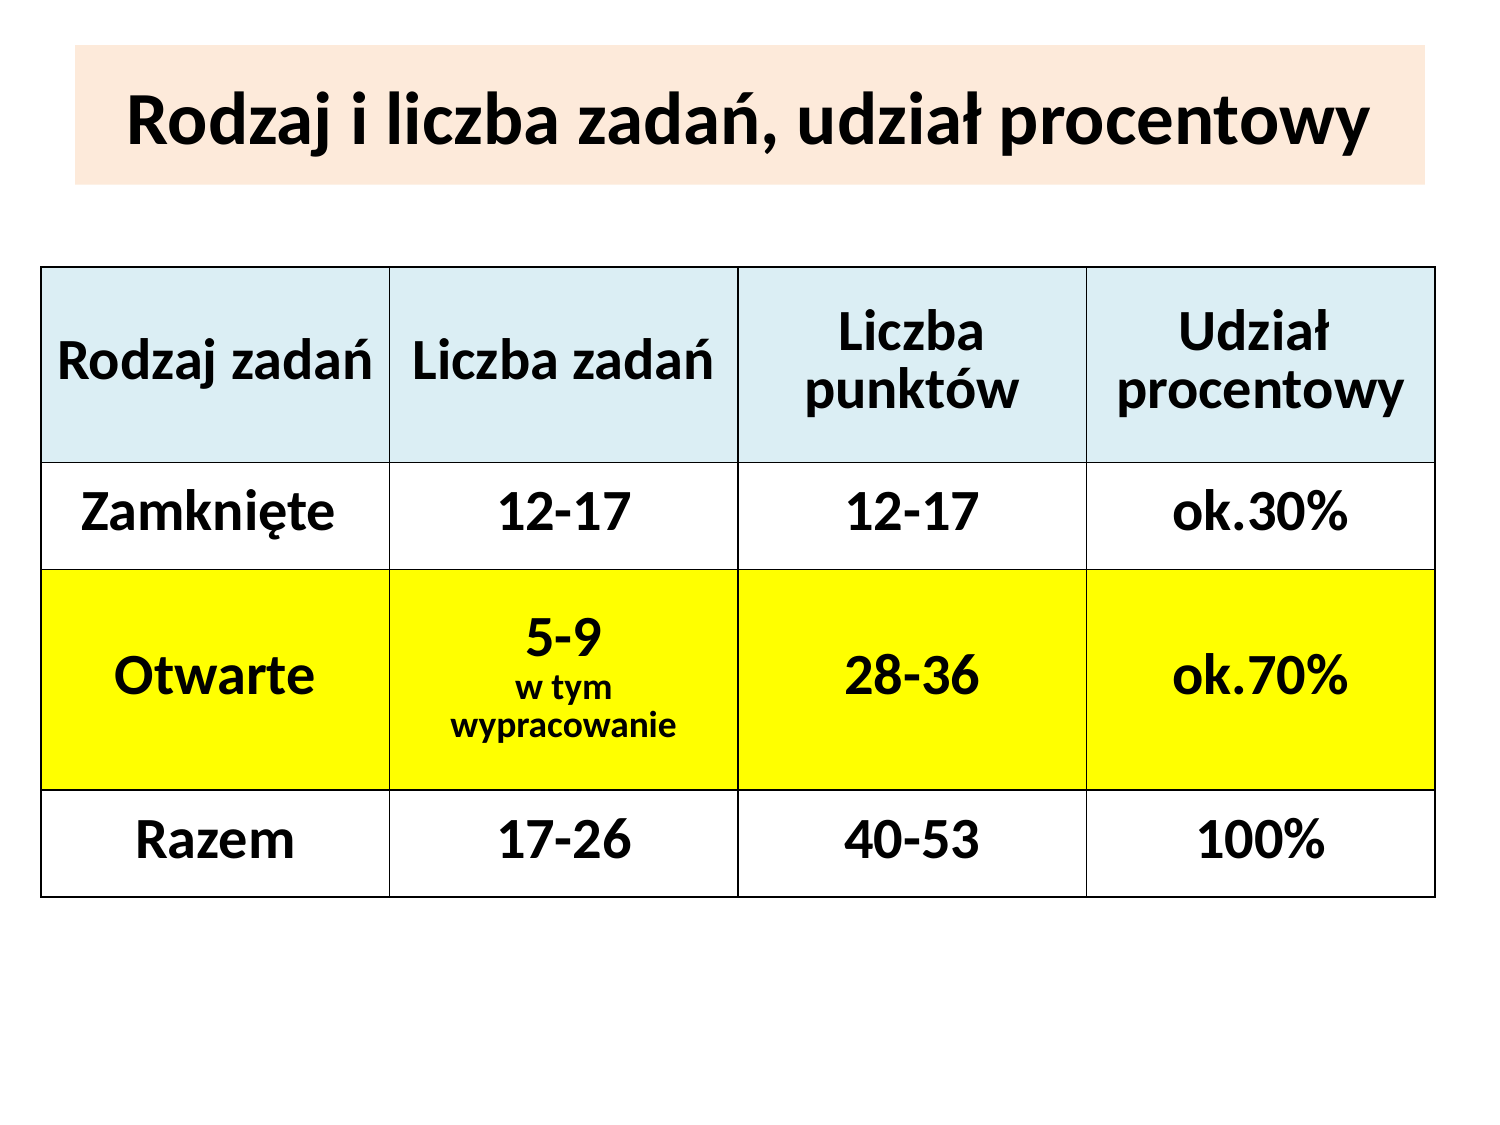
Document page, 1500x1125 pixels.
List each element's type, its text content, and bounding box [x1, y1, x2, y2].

table_header Liczba punktów [739, 268, 1086, 462]
table_cell Otwarte [42, 570, 389, 789]
table_cell 100% [1087, 791, 1434, 896]
table_header Liczba zadań [390, 268, 737, 462]
table_header Rodzaj zadań [42, 268, 389, 462]
table_cell ok.70% [1087, 570, 1434, 789]
table_cell 40-53 [739, 791, 1086, 896]
table_cell ok.30% [1087, 463, 1434, 569]
table_header Udział procentowy [1087, 268, 1434, 462]
table_cell 28-36 [739, 570, 1086, 789]
table_cell 17-26 [390, 791, 737, 896]
table_cell Zamknięte [42, 463, 389, 569]
table_cell 12-17 [739, 463, 1086, 569]
table_cell Razem [42, 791, 389, 896]
table_cell 12-17 [390, 463, 737, 569]
table_cell 5-9 w tym wypracowanie [390, 570, 737, 789]
title Rodzaj i liczba zadań, udział procentowy [74, 44, 1426, 185]
